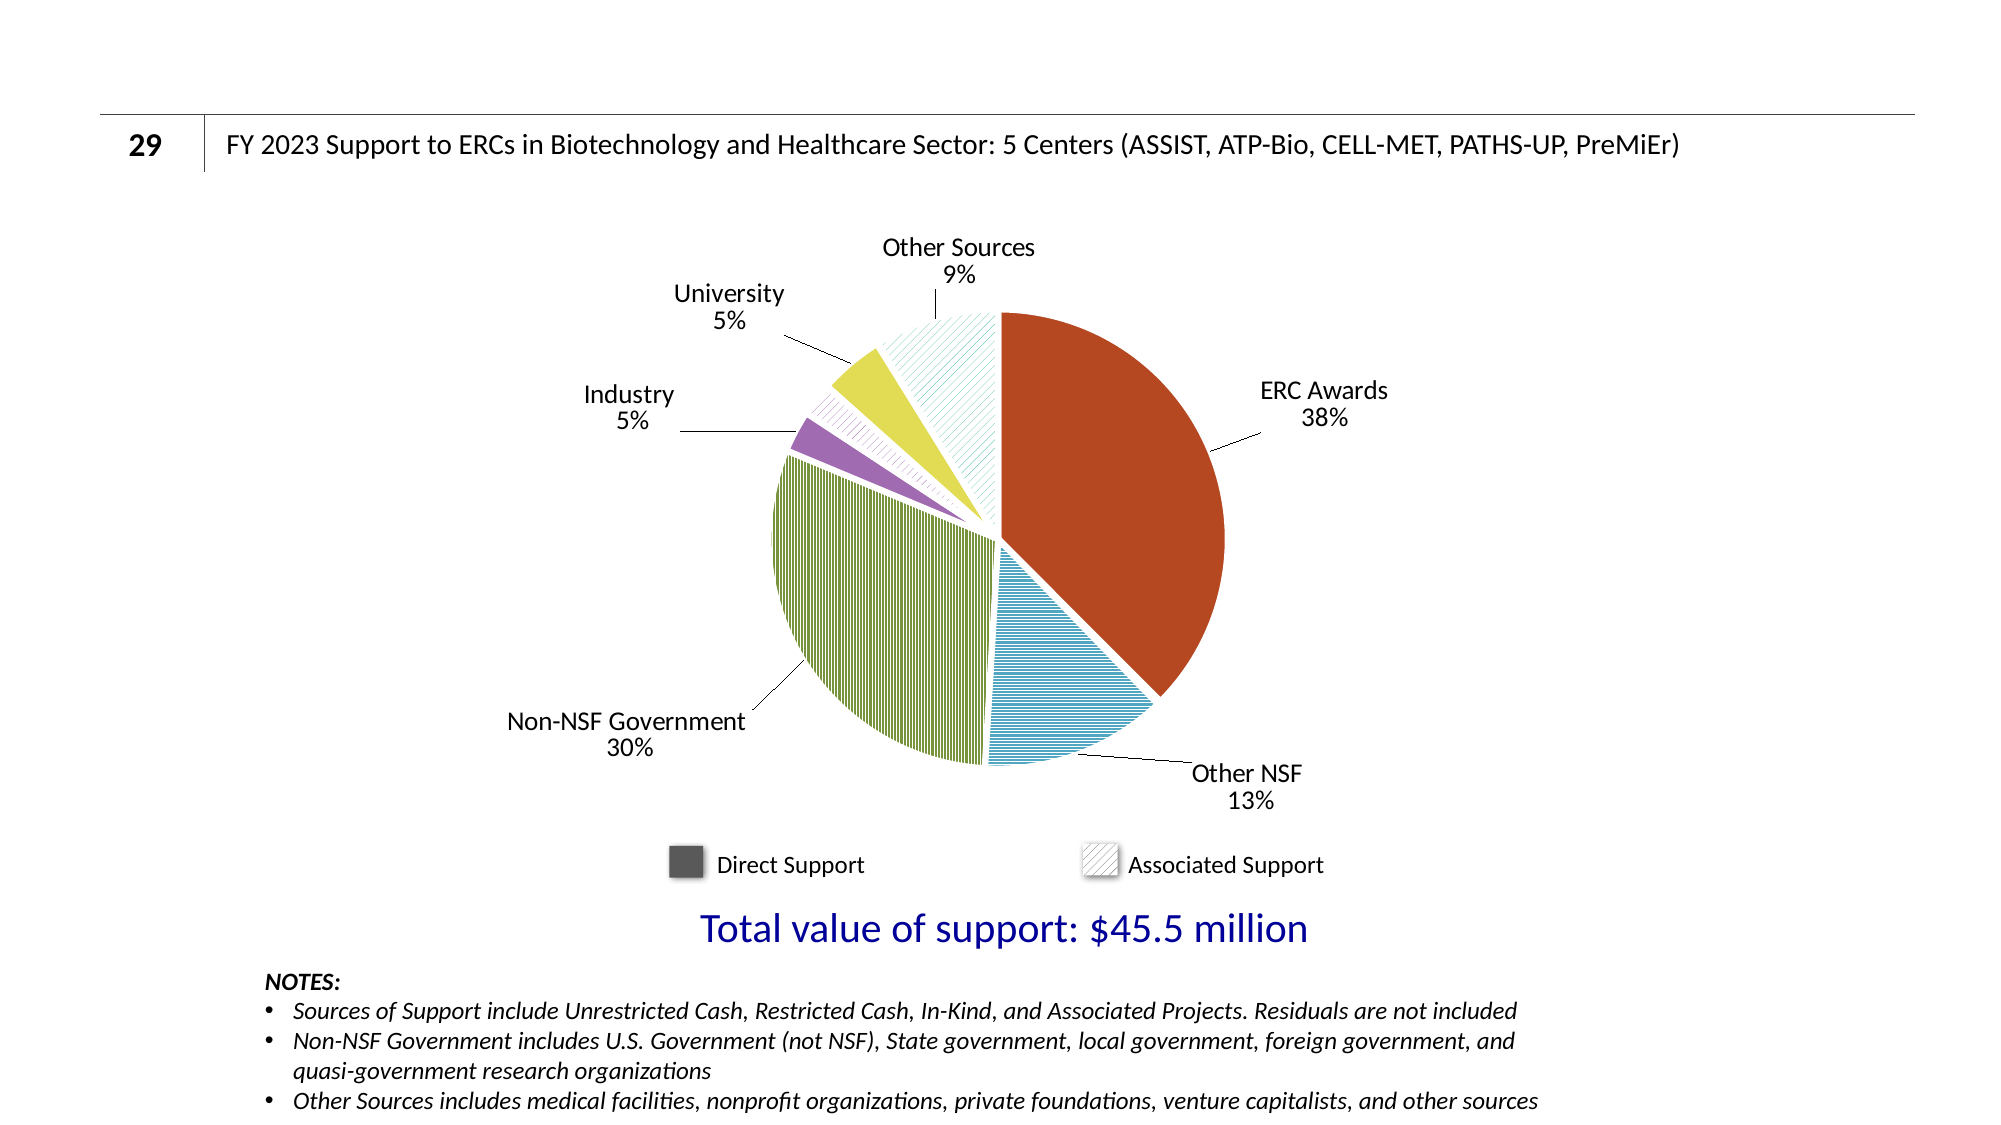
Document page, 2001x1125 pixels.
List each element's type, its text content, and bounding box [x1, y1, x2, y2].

slide_number 29 [89, 112, 202, 174]
title FY 2023 Support to ERCs in Biotechnology and Healthcare Sector: 5 Centers (ASSIST, ATP-Bio, CELL-MET, PATHS-UP, PreMiEr) [211, 107, 1737, 179]
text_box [436, 207, 1563, 960]
text_box NOTES: Sources of Support include Unrestricted Cash, Restricted Cash, In-Kind, and Associated Projects. Residuals are not included Non-NSF Government includes U.S. Government (not NSF), State government, local government, foreign government, and quasi-government research organizations Other Sources includes medical facilities, nonprofit organizations, private foundations, venture capitalists, and other sources [250, 957, 1755, 1122]
